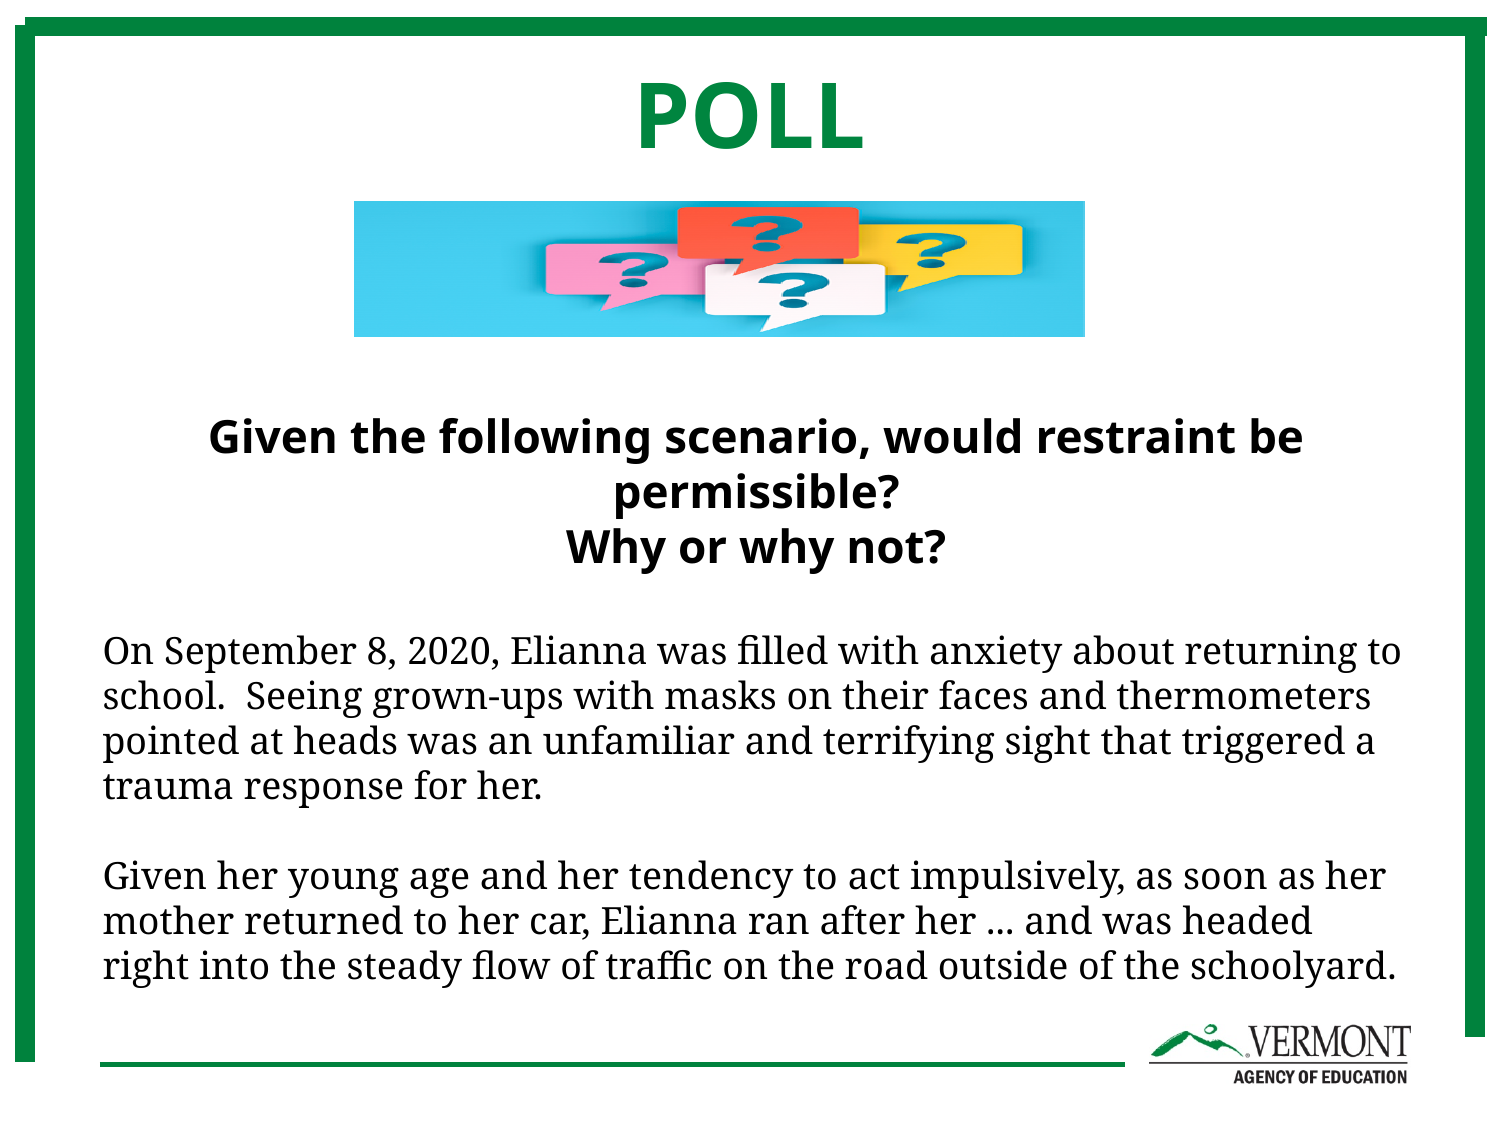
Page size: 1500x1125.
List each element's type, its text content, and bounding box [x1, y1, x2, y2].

title POLL [75, 50, 1425, 175]
list Given the following scenario, would restraint be permissible? Why or why not? On September 8, 2020, Elianna was filled with anxiety about returning to school. Seeing grown-ups with masks on their faces and thermometers pointed at heads was an unfamiliar and terrifying sight that triggered a trauma response for her. Given her young age and her tendency to act impulsively, as soon as her mother returned to her car, Elianna ran after her ... and was headed right into the steady flow of traffic on the road outside of the schoolyard. [87, 399, 1425, 1000]
picture [1149, 1024, 1411, 1101]
picture [354, 201, 1086, 337]
